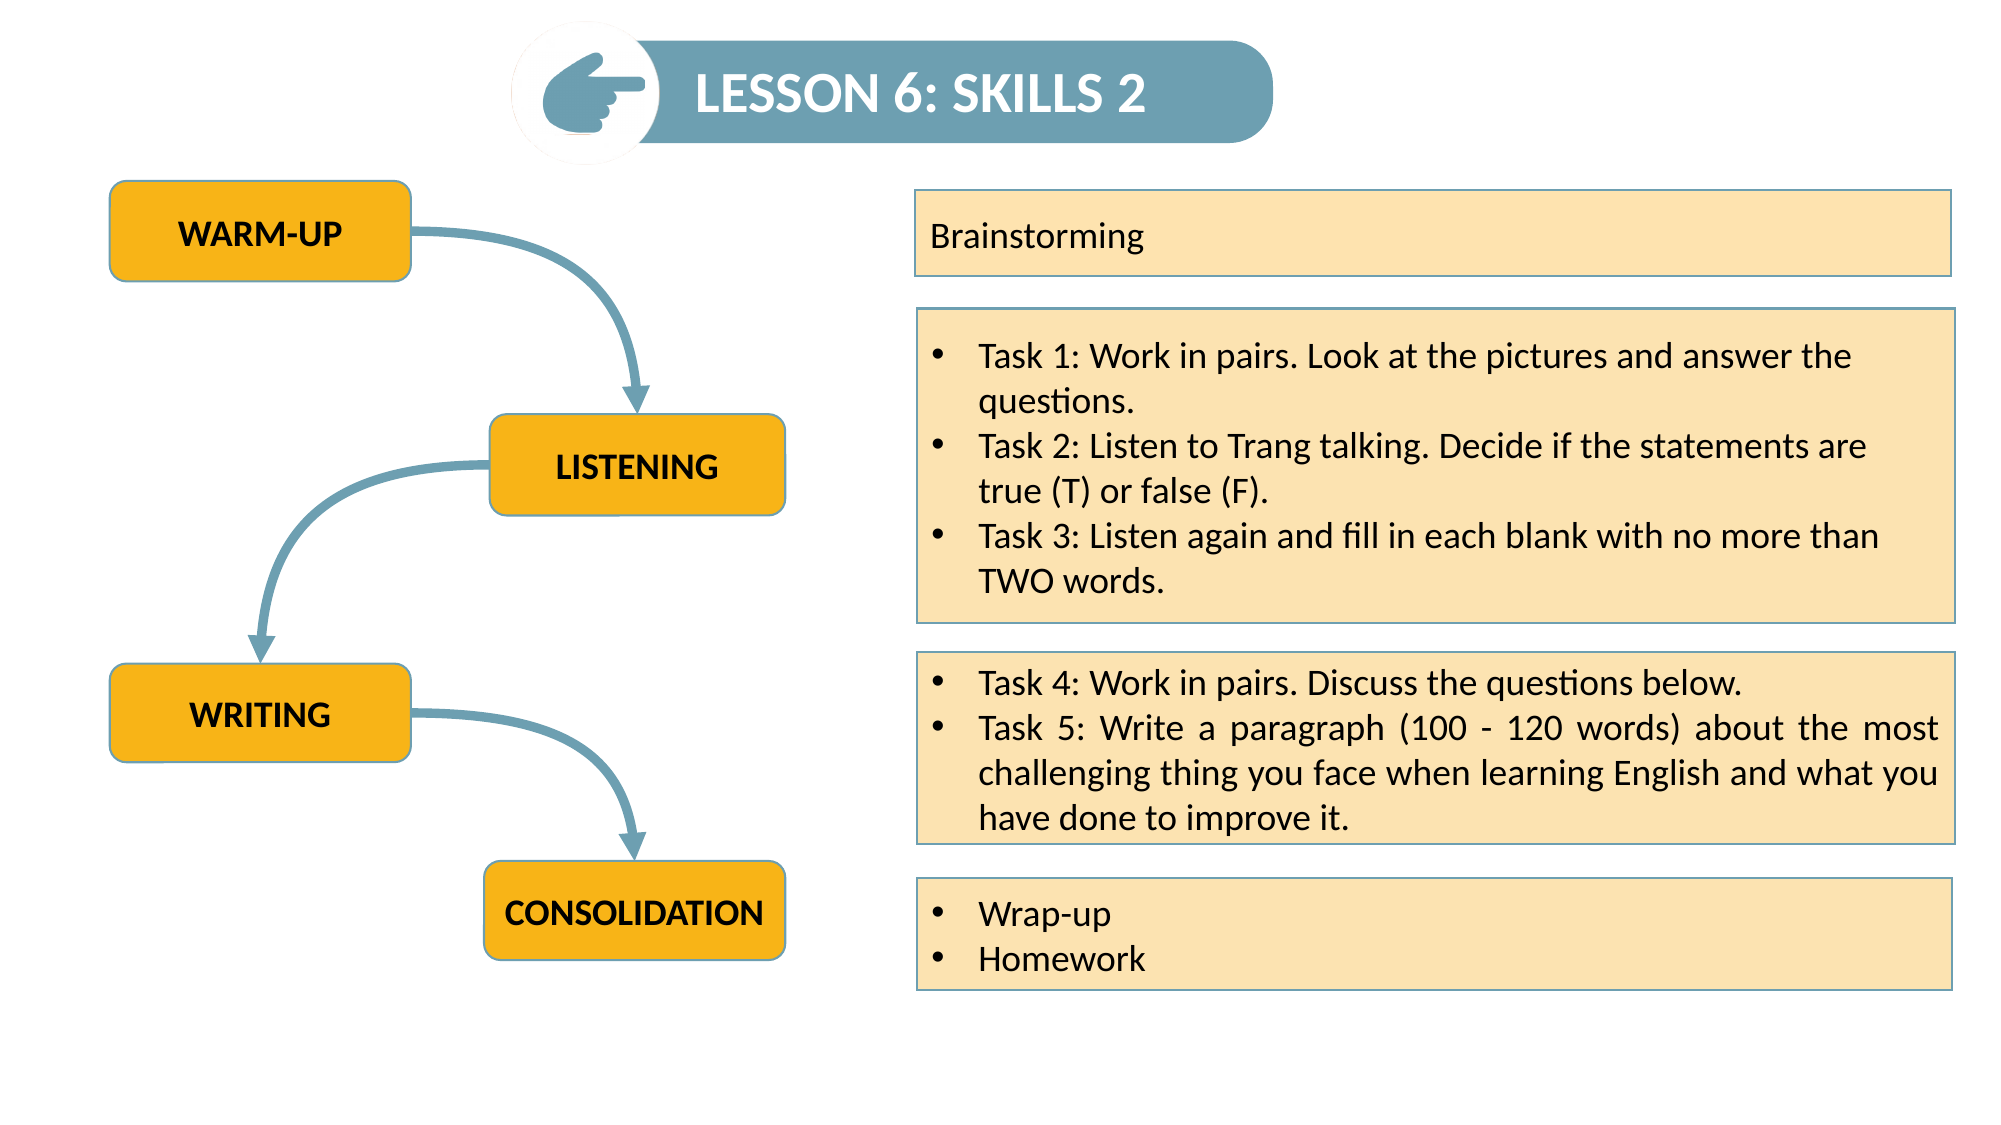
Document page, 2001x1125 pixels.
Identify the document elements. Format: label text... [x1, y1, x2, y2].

text_box LESSON 6: SKILLS 2 [680, 46, 1455, 132]
text_box Brainstorming [914, 189, 1952, 277]
text_box CONSOLIDATION [482, 859, 787, 962]
text_box LESSON 1: GETTING STARTED [785, 132, 1376, 150]
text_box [410, 231, 638, 415]
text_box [505, 15, 668, 171]
text_box [652, 834, 916, 974]
text_box LISTENING [488, 413, 787, 517]
text_box WRITING [108, 662, 412, 764]
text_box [410, 712, 635, 861]
text_box [668, 39, 1260, 145]
text_box Wrap-up Homework [916, 877, 1953, 991]
text_box WARM-UP [108, 179, 412, 283]
text_box Task 4: Work in pairs. Discuss the questions below. Task 5: Write a paragraph (100 - 120 words) about the most challenging thing you face when learning English and what you have done to improve it. [916, 651, 1956, 845]
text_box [260, 464, 490, 664]
text_box Task 1: Work in pairs. Look at the pictures and answer the questions. Task 2: Listen to Trang talking. Decide if the statements are true (T) or false (F). Task 3: Listen again and fill in each blank with no more than TWO words. [916, 307, 1956, 624]
